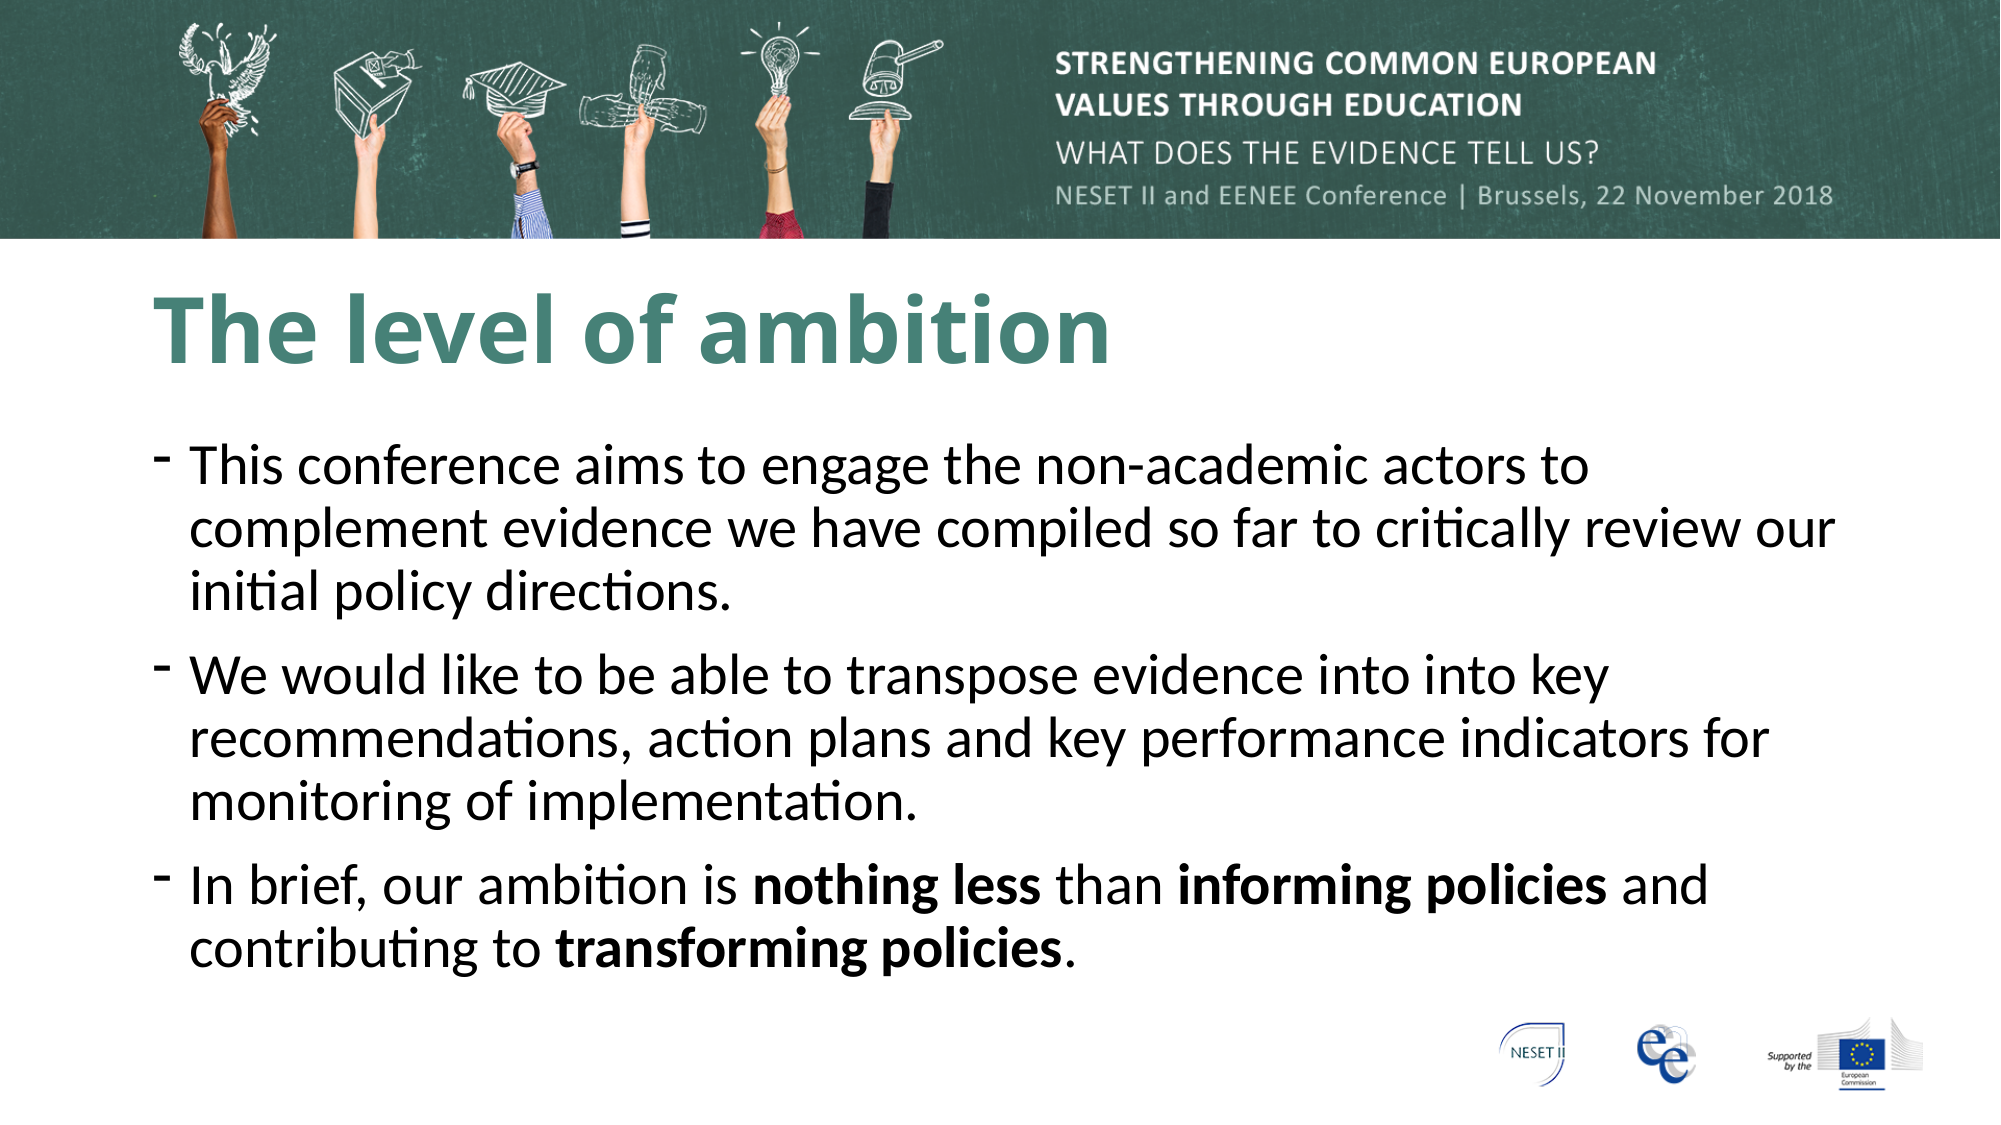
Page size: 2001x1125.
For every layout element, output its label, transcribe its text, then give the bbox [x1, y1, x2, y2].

picture [0, 0, 2000, 1125]
title The level of ambition [137, 277, 1863, 425]
list This conference aims to engage the non-academic actors to complement evidence we have compiled so far to critically review our initial policy directions. We would like to be able to transpose evidence into into key recommendations, action plans and key performance indicators for monitoring of implementation. In brief, our ambition is nothing less than informing policies and contributing to transforming policies. [137, 427, 1863, 1014]
